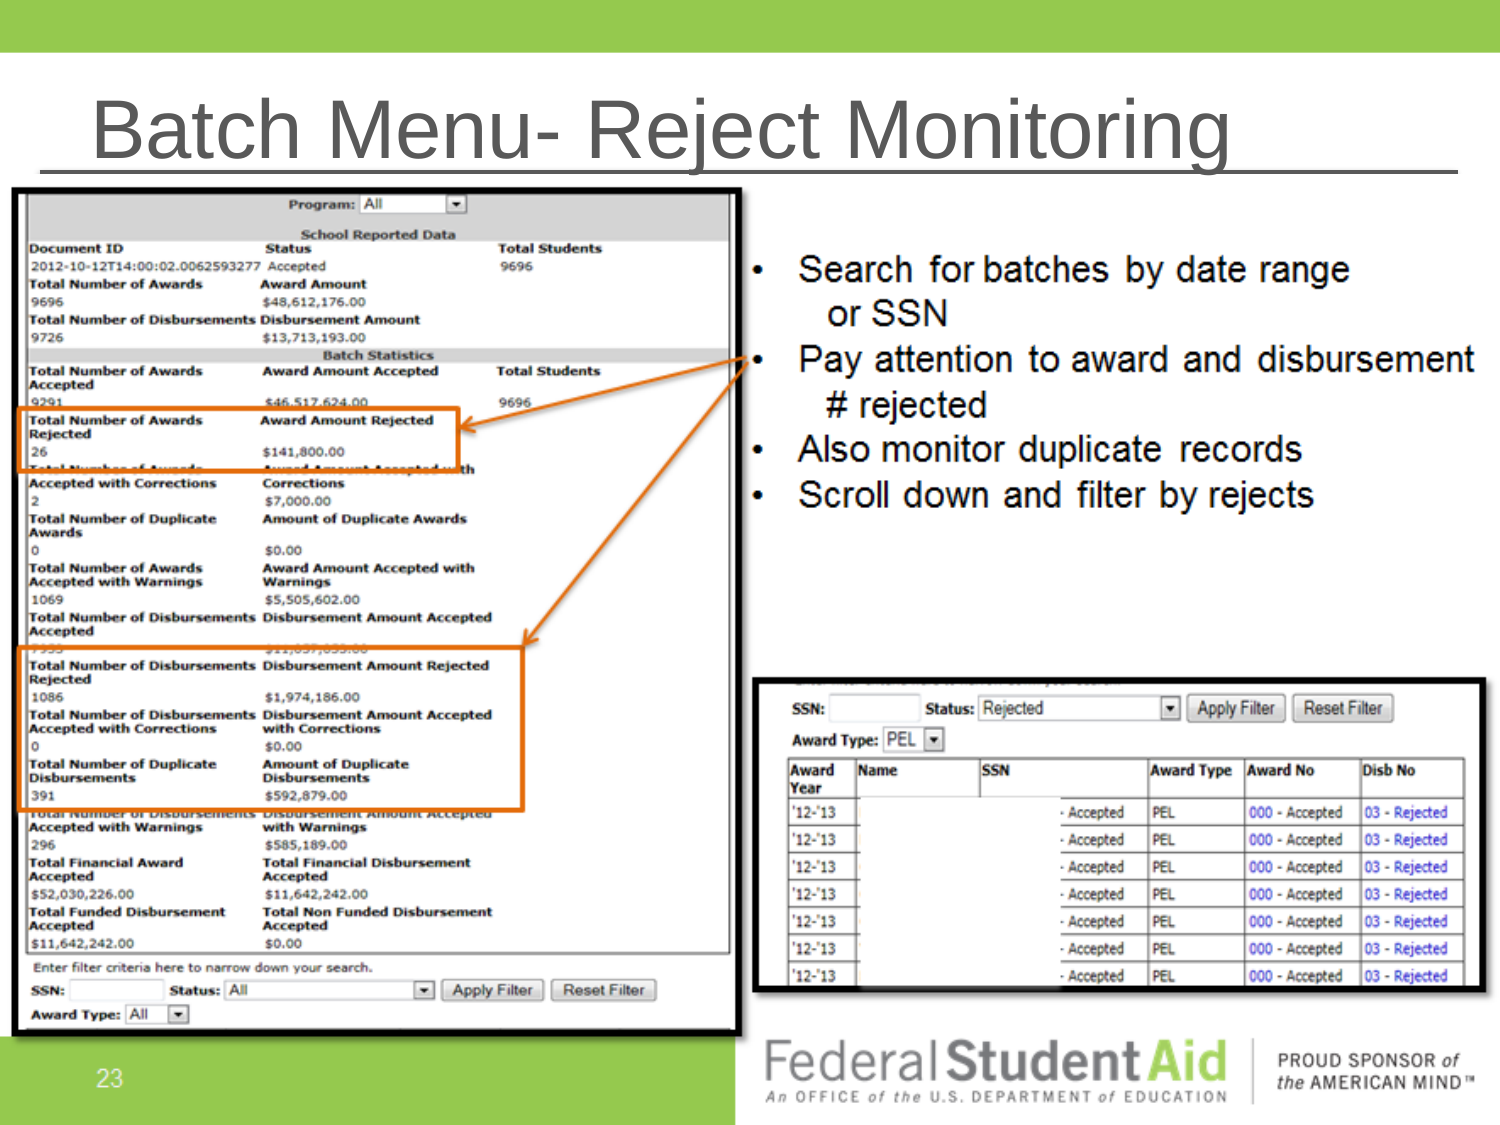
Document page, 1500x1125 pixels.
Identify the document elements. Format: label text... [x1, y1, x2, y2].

picture [0, 173, 1500, 1125]
title Batch Menu- Reject Monitoring [75, 67, 1479, 172]
